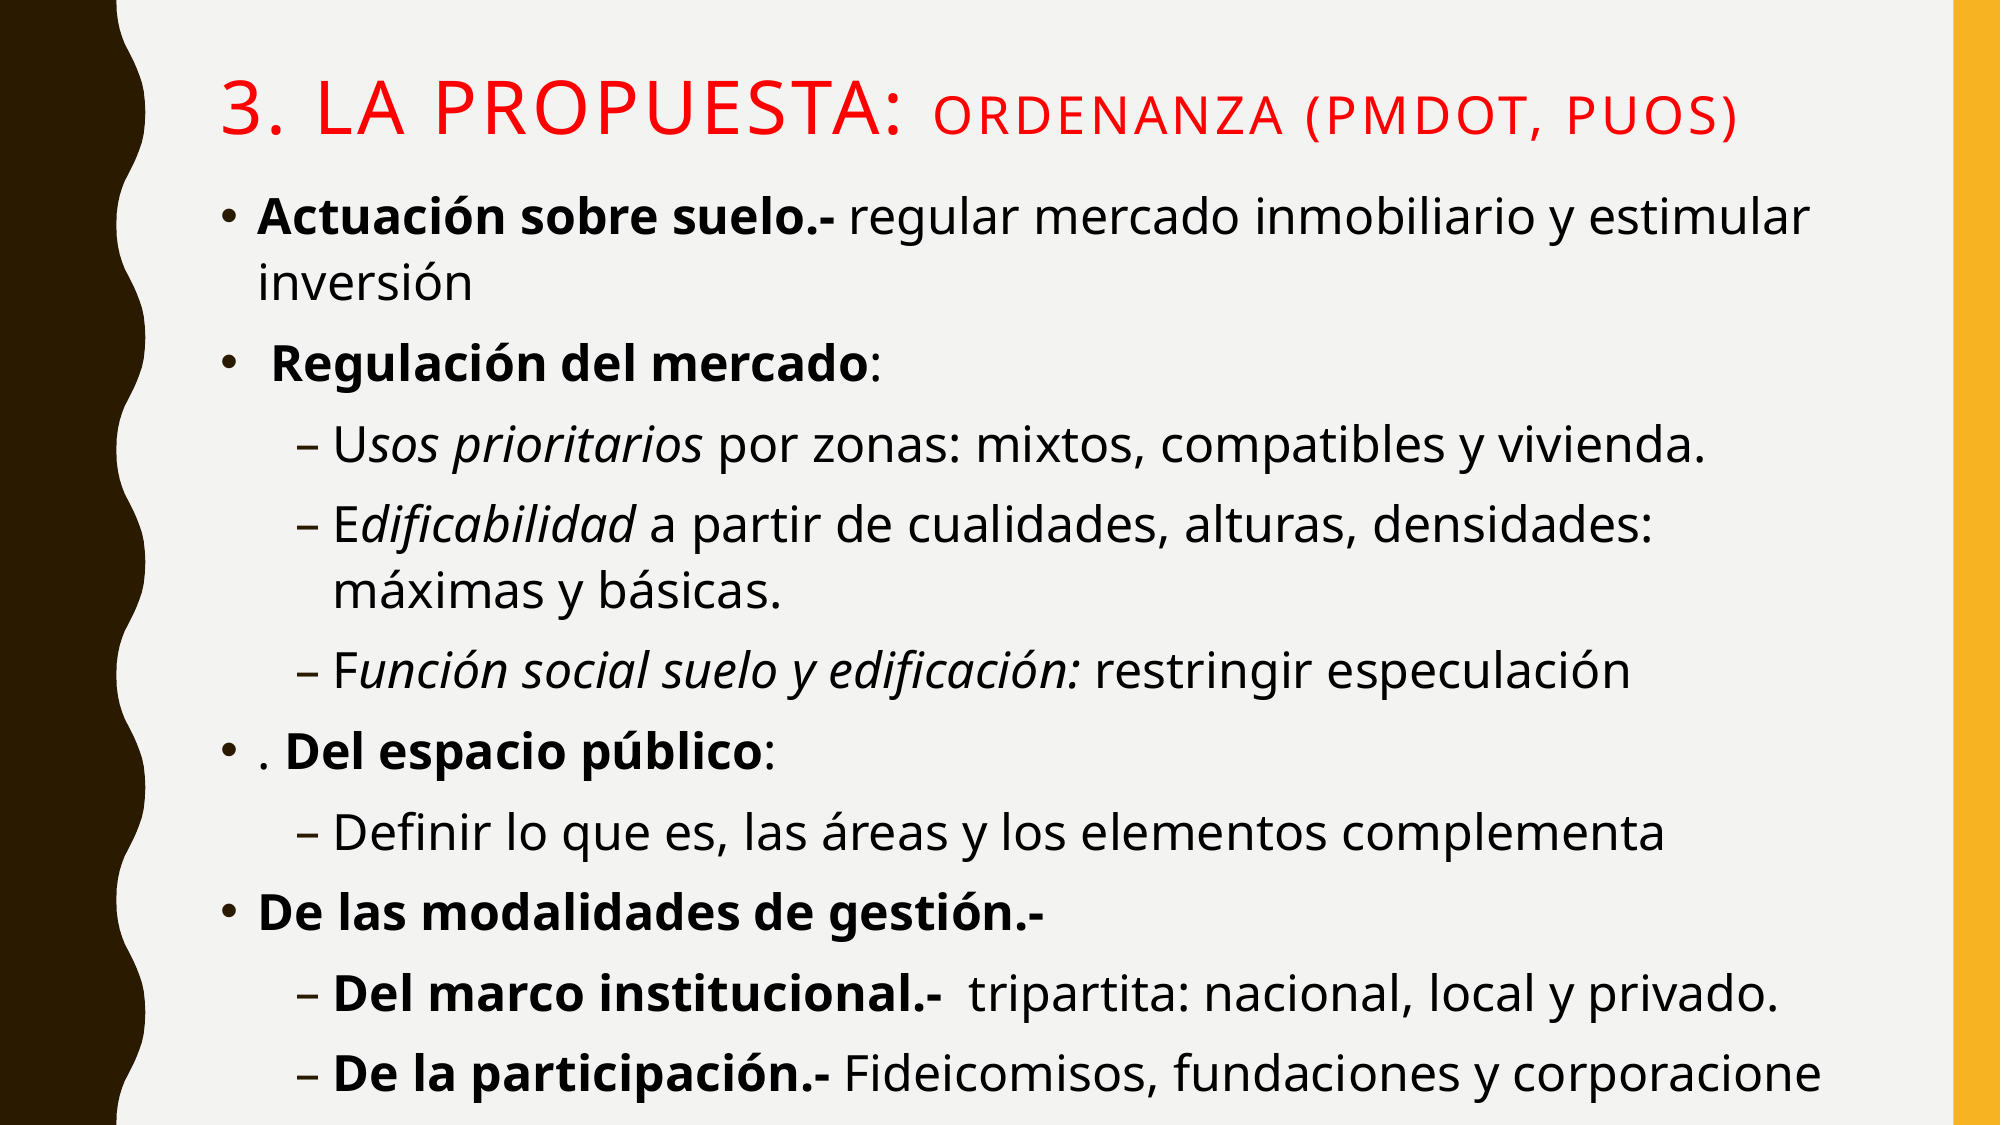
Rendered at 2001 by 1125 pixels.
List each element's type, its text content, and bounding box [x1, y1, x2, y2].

title 3. La propuesta: ordenanza (PMDOT, PUOS) [205, 62, 1875, 171]
list Actuación sobre suelo.- regular mercado inmobiliario y estimular inversión Regulación del mercado: Usos prioritarios por zonas: mixtos, compatibles y vivienda. Edificabilidad a partir de cualidades, alturas, densidades: máximas y básicas. Función social suelo y edificación: restringir especulación . Del espacio público: Definir lo que es, las áreas y los elementos complementa De las modalidades de gestión.- Del marco institucional.- tripartita: nacional, local y privado. De la participación.- Fideicomisos, fundaciones y corporacione Del financiamiento.- donaciones, crédito, transferencias. [205, 171, 1875, 965]
